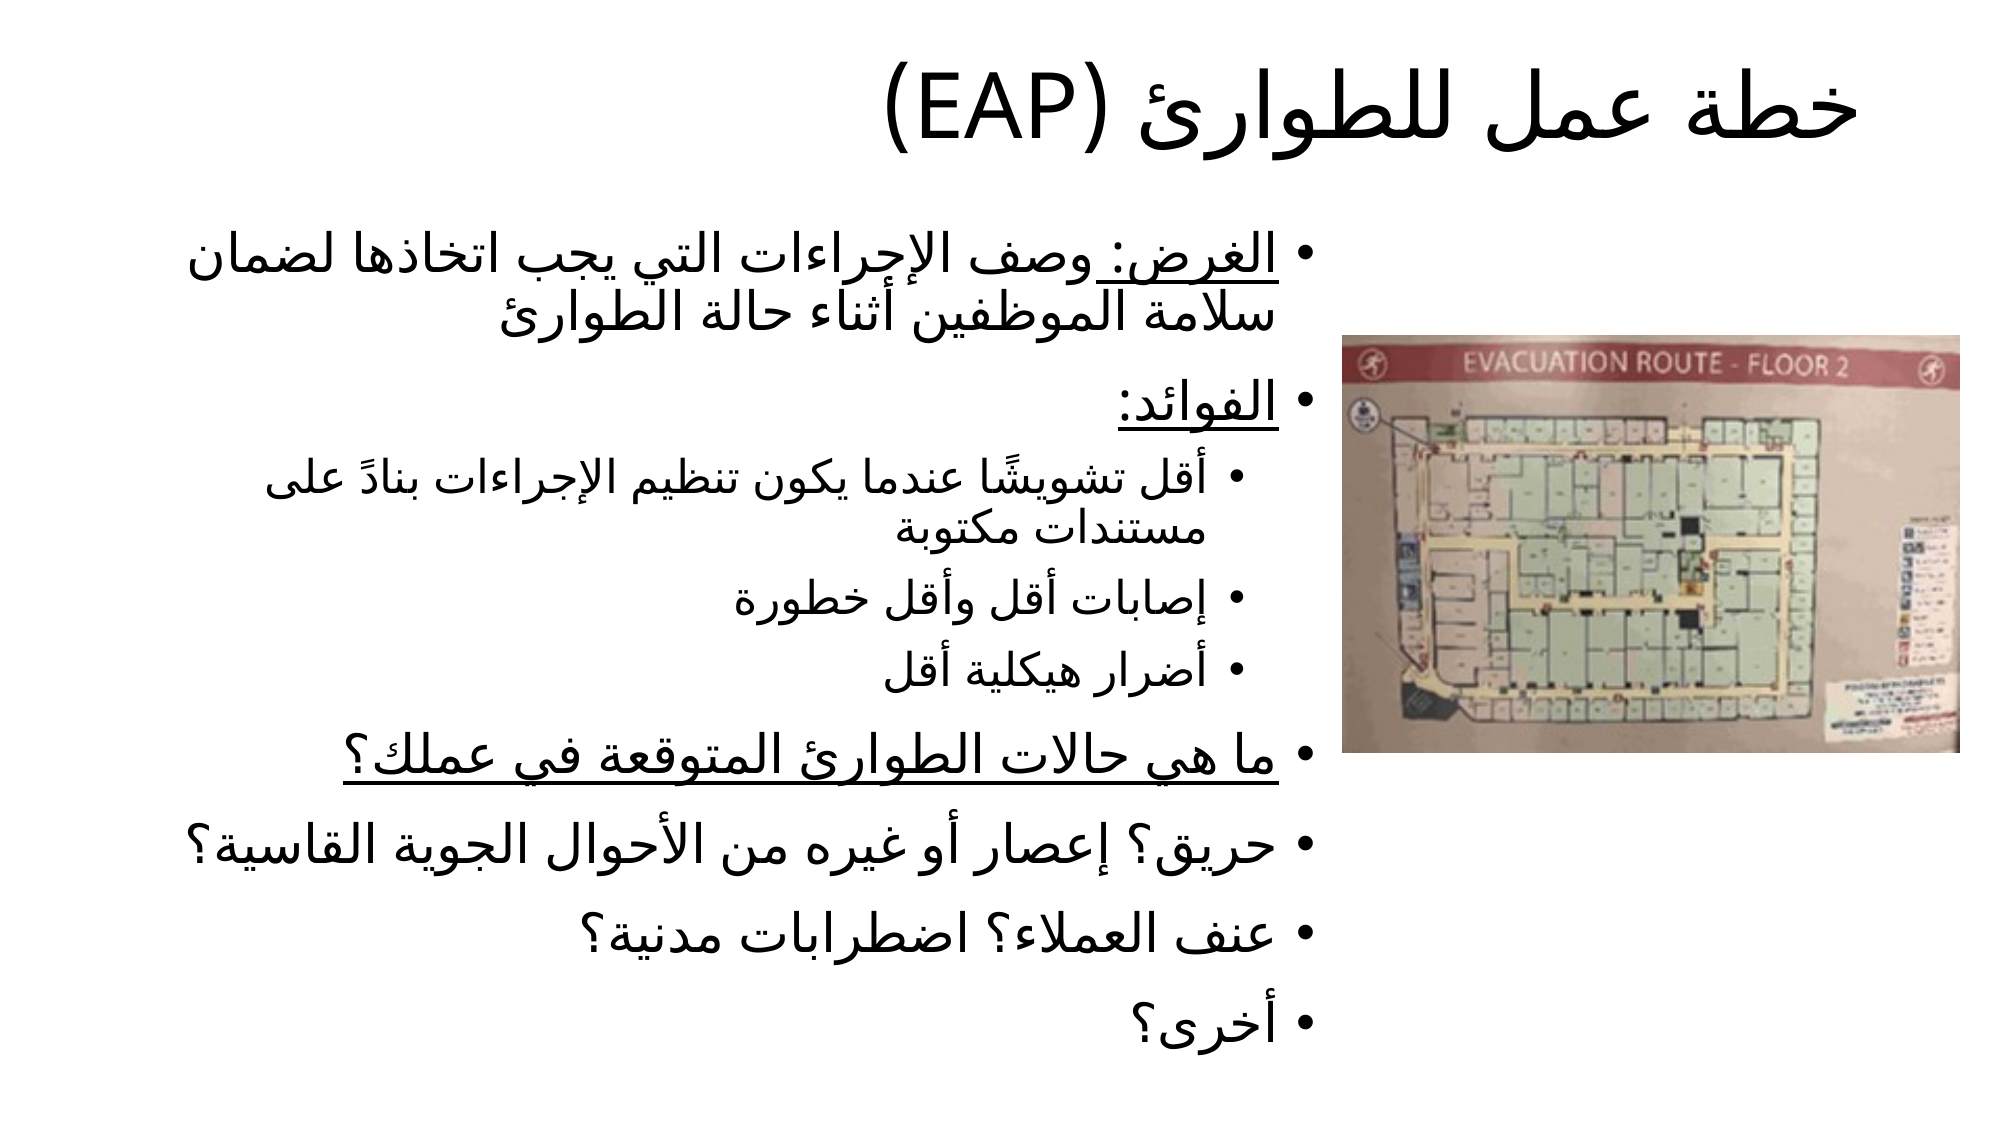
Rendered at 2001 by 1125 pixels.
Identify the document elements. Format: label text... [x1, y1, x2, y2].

list الغرض: وصف الإجراءات التي يجب اتخاذها لضمان سلامة الموظفين أثناء حالة الطوارئ الفوائد: أقل تشويشًا عندما يكون تنظيم الإجراءات بنادً على مستندات مكتوبة إصابات أقل وأقل خطورة أضرار هيكلية أقل ما هي حالات الطوارئ المتوقعة في عملك؟ حريق؟ إعصار أو غيره من الأحوال الجوية القاسية؟ عنف العملاء؟ اضطرابات مدنية؟ أخرى؟ [85, 218, 1329, 1066]
title خطة عمل للطوارئ (EAP) [153, 0, 1879, 218]
picture [1342, 335, 1960, 753]
